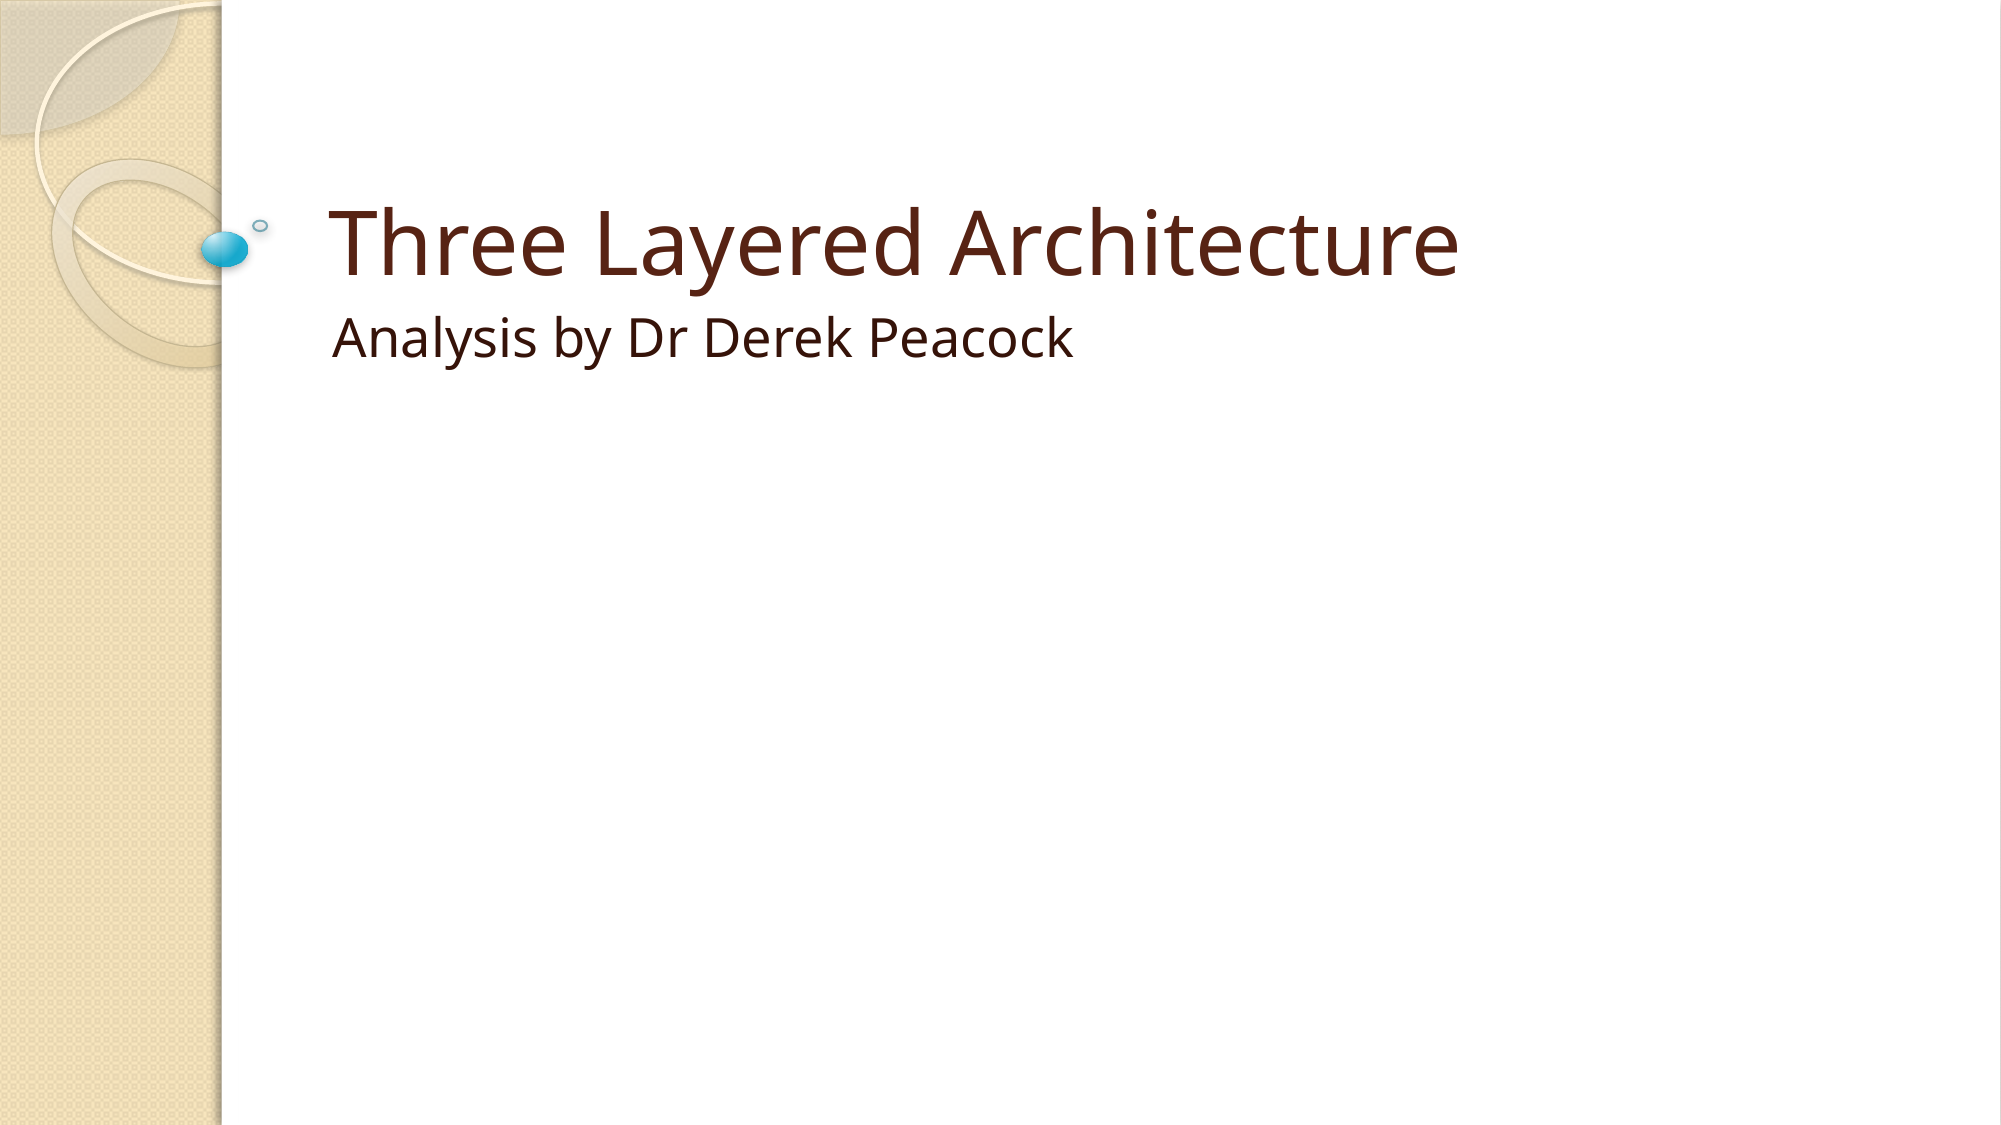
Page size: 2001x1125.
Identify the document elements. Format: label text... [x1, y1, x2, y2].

title Three Layered Architecture [313, 59, 1934, 301]
subtitle Analysis by Dr Derek Peacock [313, 303, 1934, 591]
